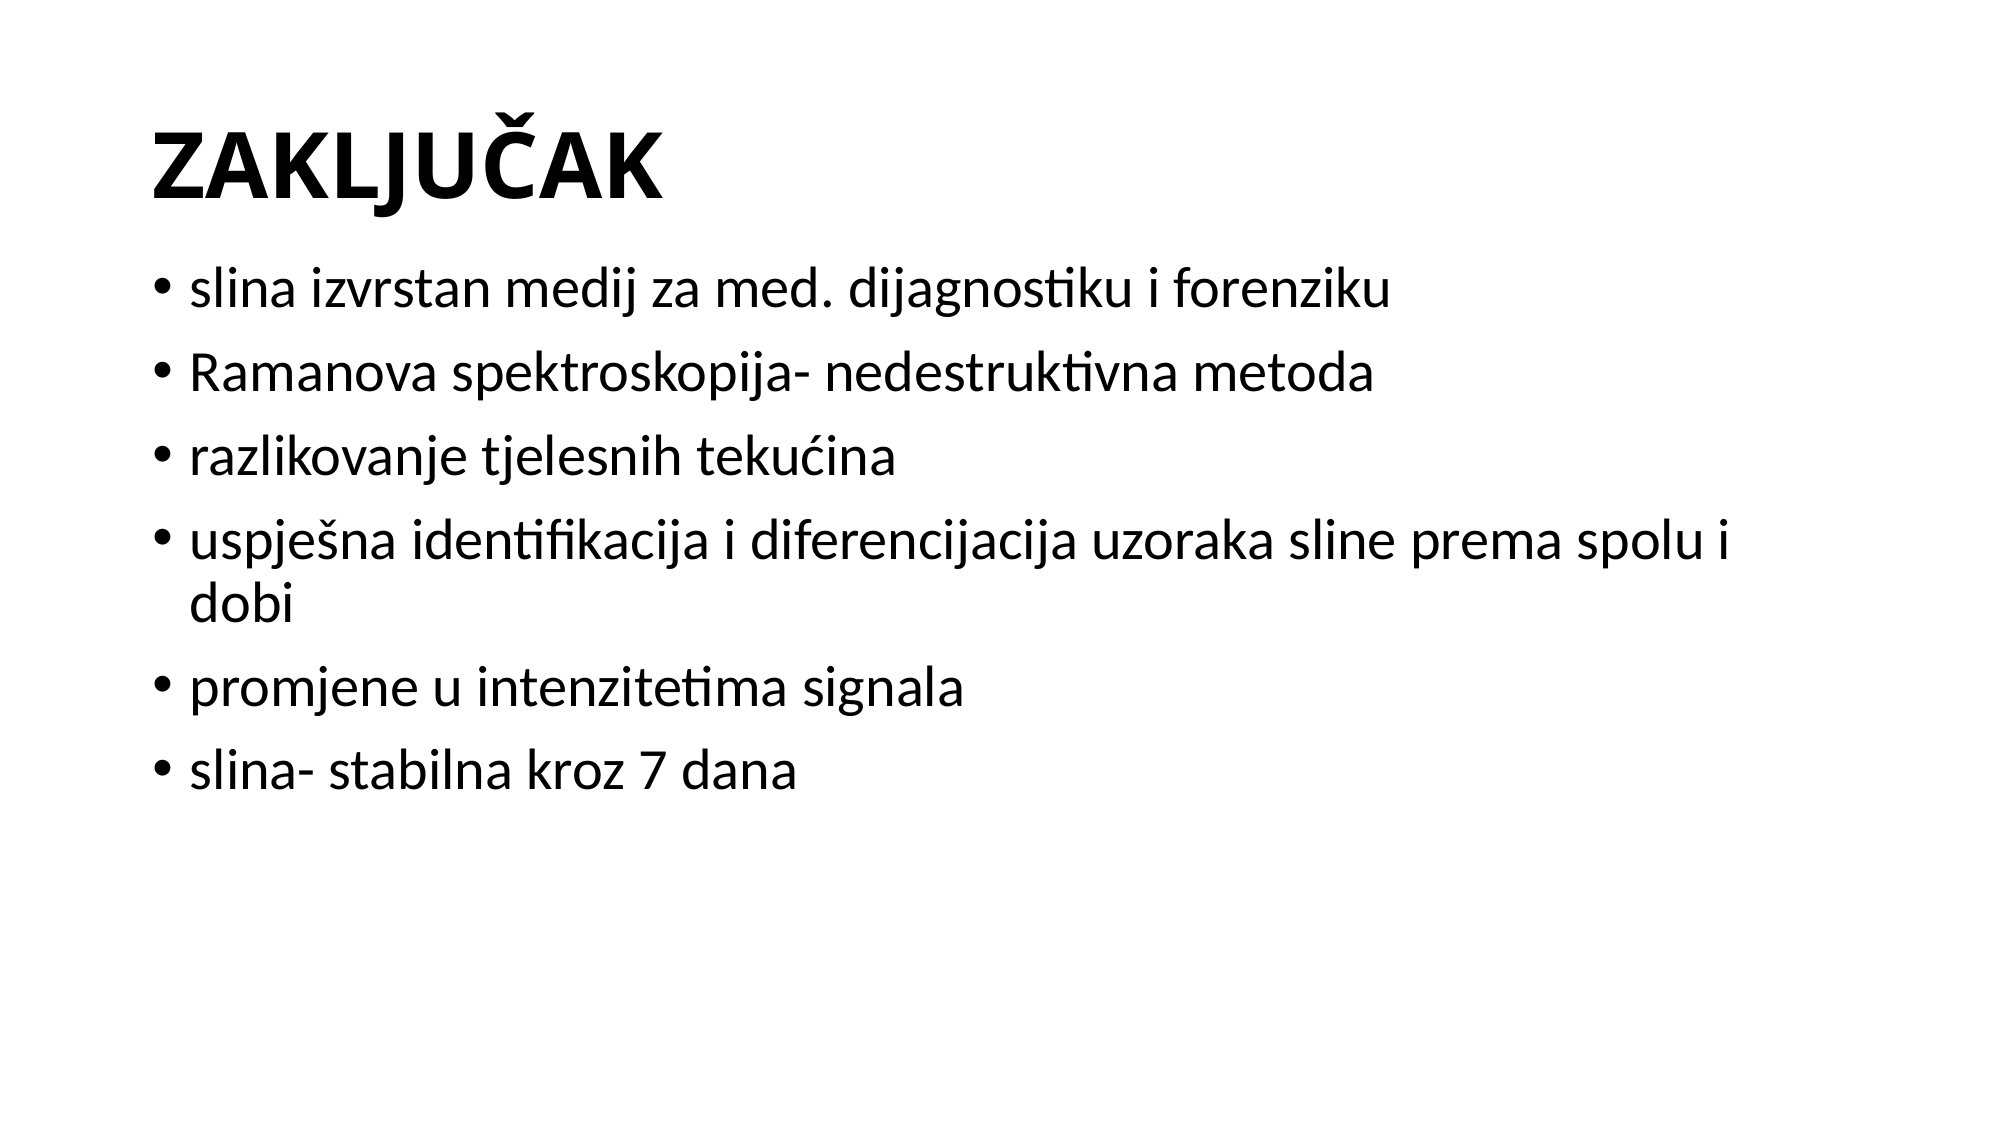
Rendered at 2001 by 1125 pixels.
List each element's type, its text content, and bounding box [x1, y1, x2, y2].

title ZAKLJUČAK [137, 59, 1863, 249]
list slina izvrstan medij za med. dijagnostiku i forenziku Ramanova spektroskopija- nedestruktivna metoda razlikovanje tjelesnih tekućina uspješna identifikacija i diferencijacija uzoraka sline prema spolu i dobi promjene u intenzitetima signala slina- stabilna kroz 7 dana [137, 249, 1863, 1014]
